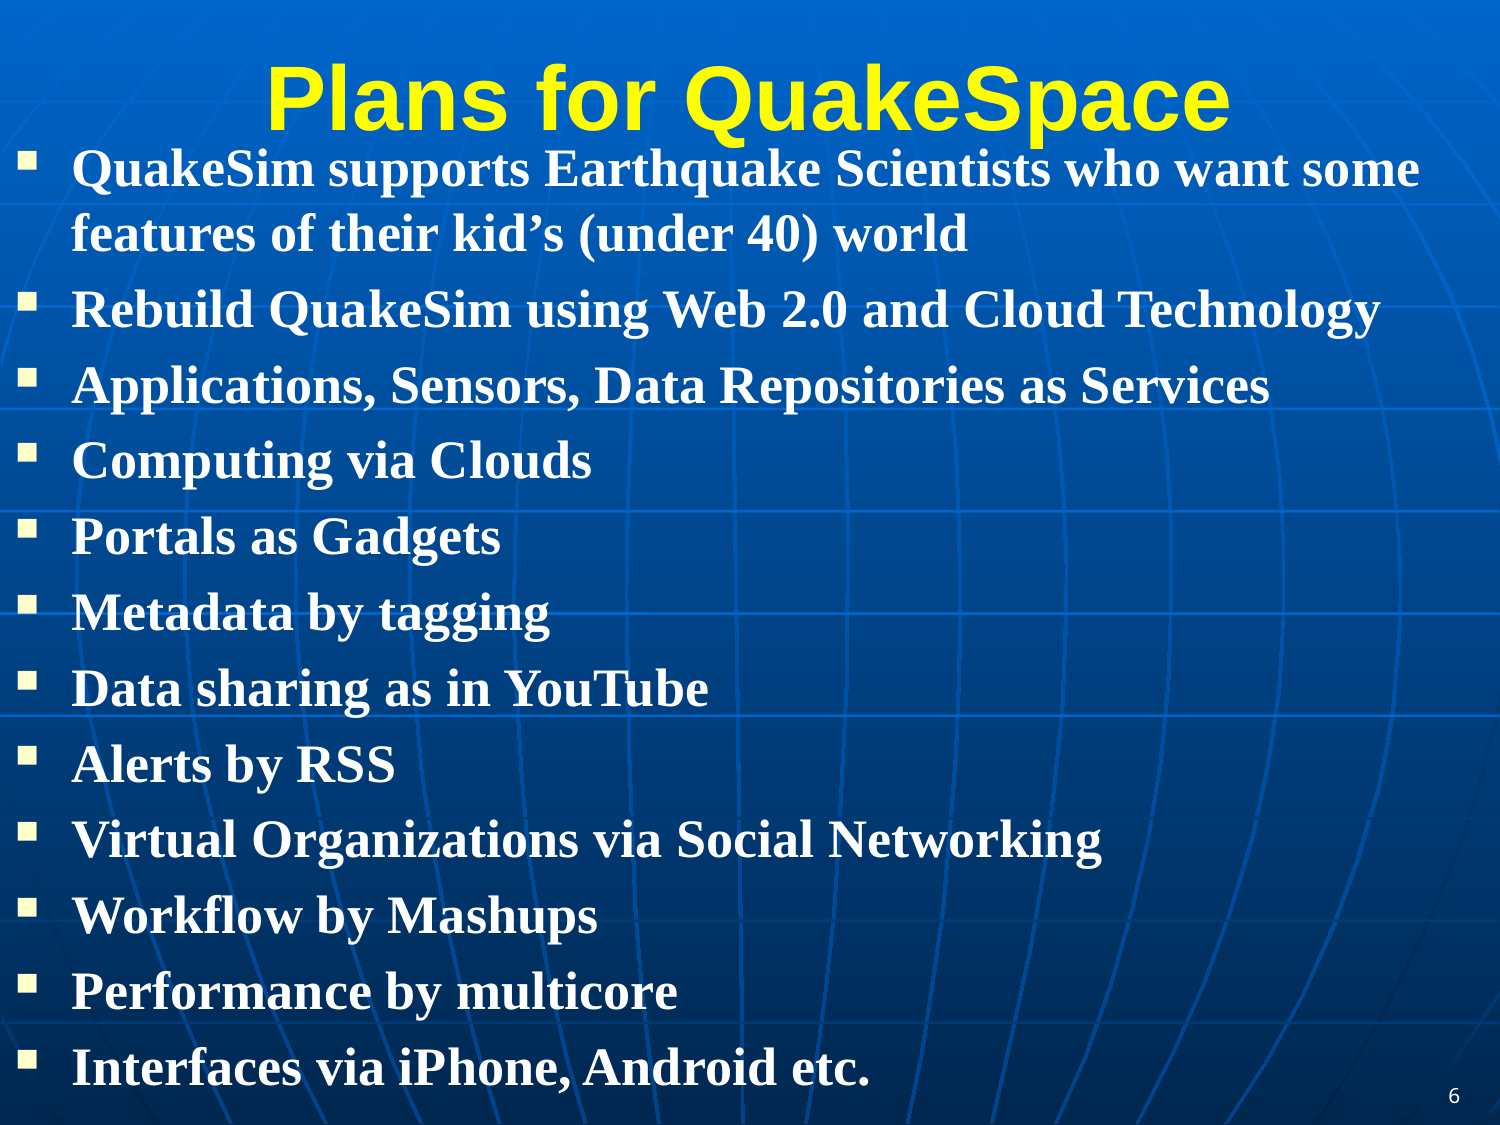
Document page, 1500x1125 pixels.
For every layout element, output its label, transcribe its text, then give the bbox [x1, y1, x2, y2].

list QuakeSim supports Earthquake Scientists who want some features of their kid’s (under 40) world Rebuild QuakeSim using Web 2.0 and Cloud Technology Applications, Sensors, Data Repositories as Services Computing via Clouds Portals as Gadgets Metadata by tagging Data sharing as in YouTube Alerts by RSS Virtual Organizations via Social Networking Workflow by Mashups Performance by multicore Interfaces via iPhone, Android etc. [0, 124, 1500, 1101]
title Plans for QuakeSpace [0, 24, 1500, 124]
slide_number 6 [1124, 1074, 1476, 1125]
